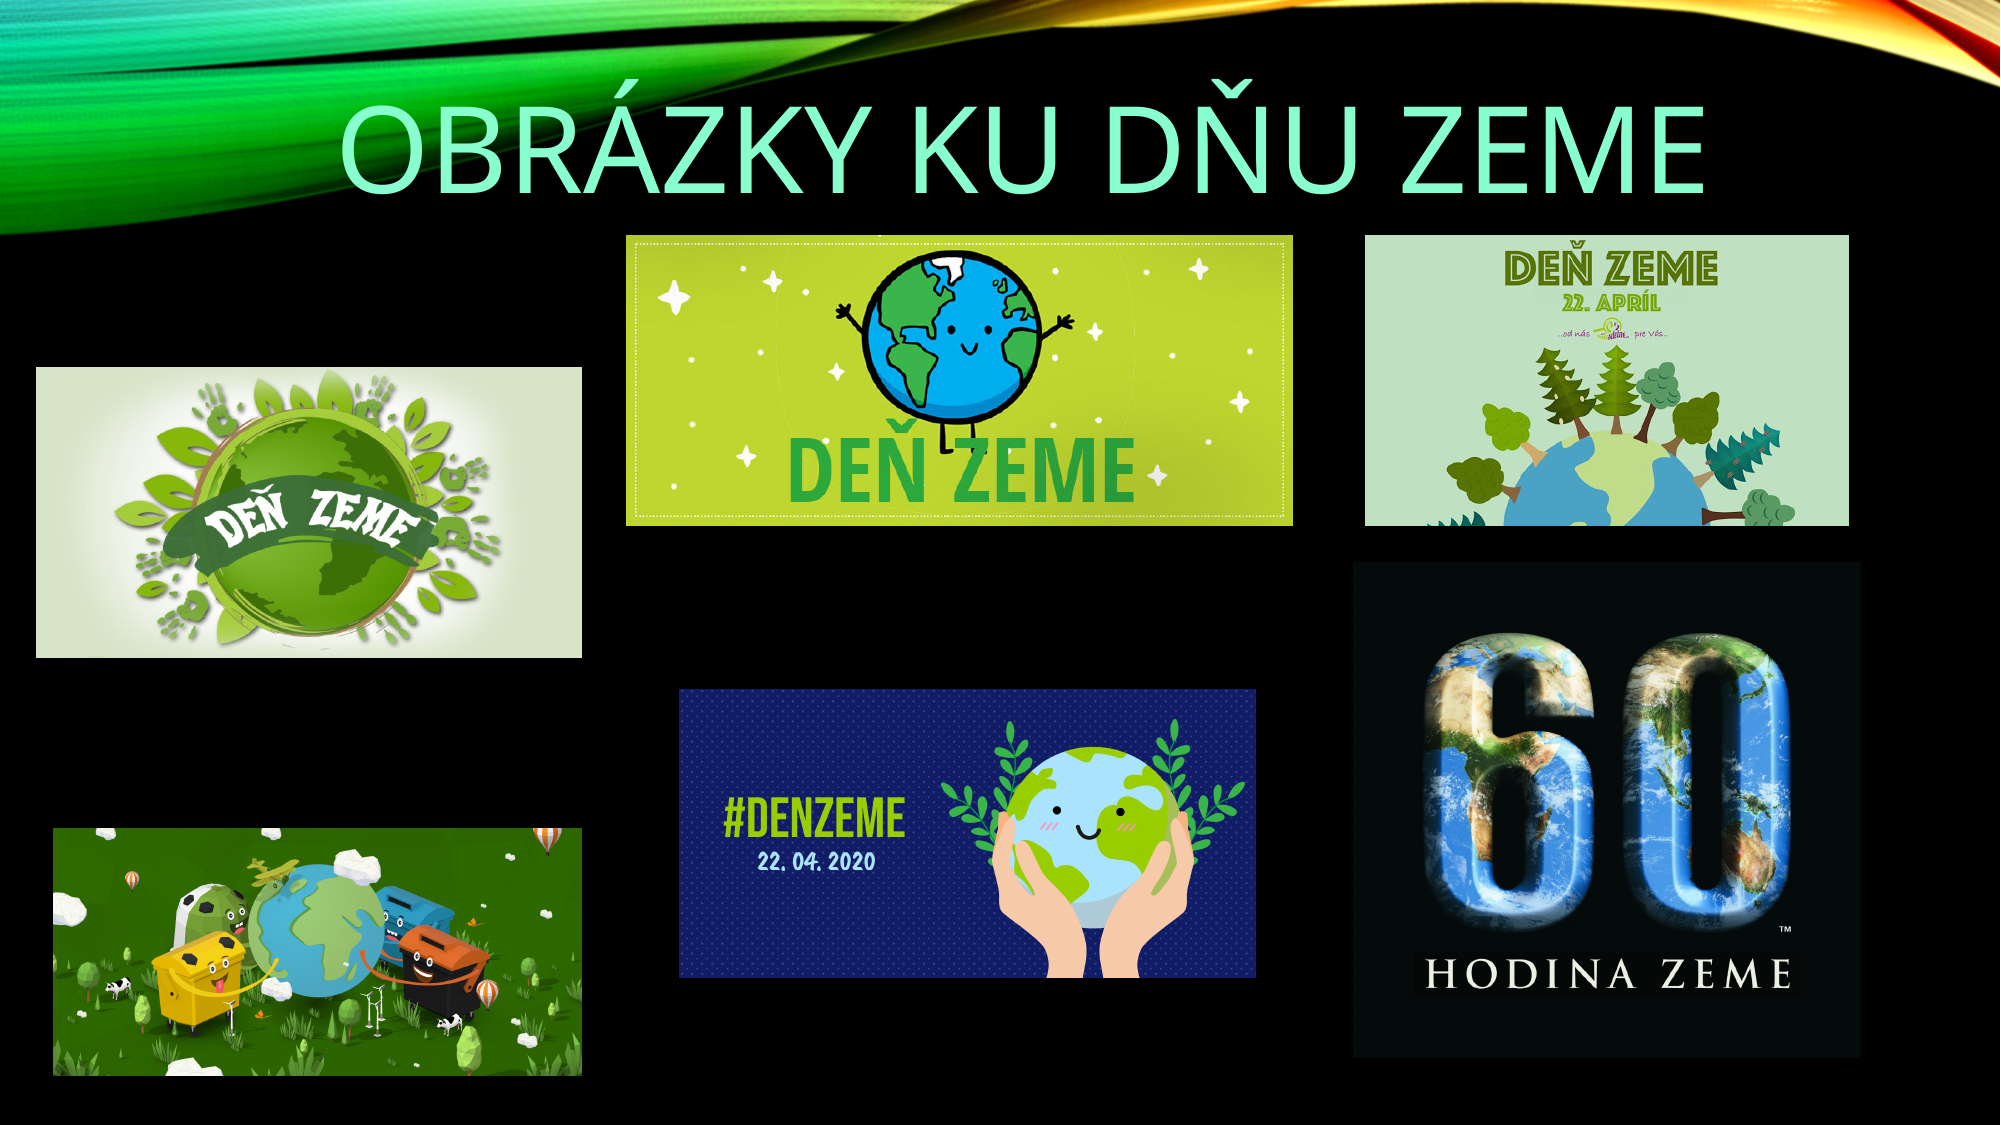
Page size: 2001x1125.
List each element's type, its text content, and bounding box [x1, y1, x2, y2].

picture [1353, 562, 1861, 1059]
picture [35, 367, 582, 658]
picture [678, 688, 1257, 978]
picture [626, 235, 1293, 526]
picture [53, 828, 582, 1077]
picture [0, 0, 2000, 526]
title OBRÁZKY KU DŇU ZEME [317, 48, 1730, 261]
